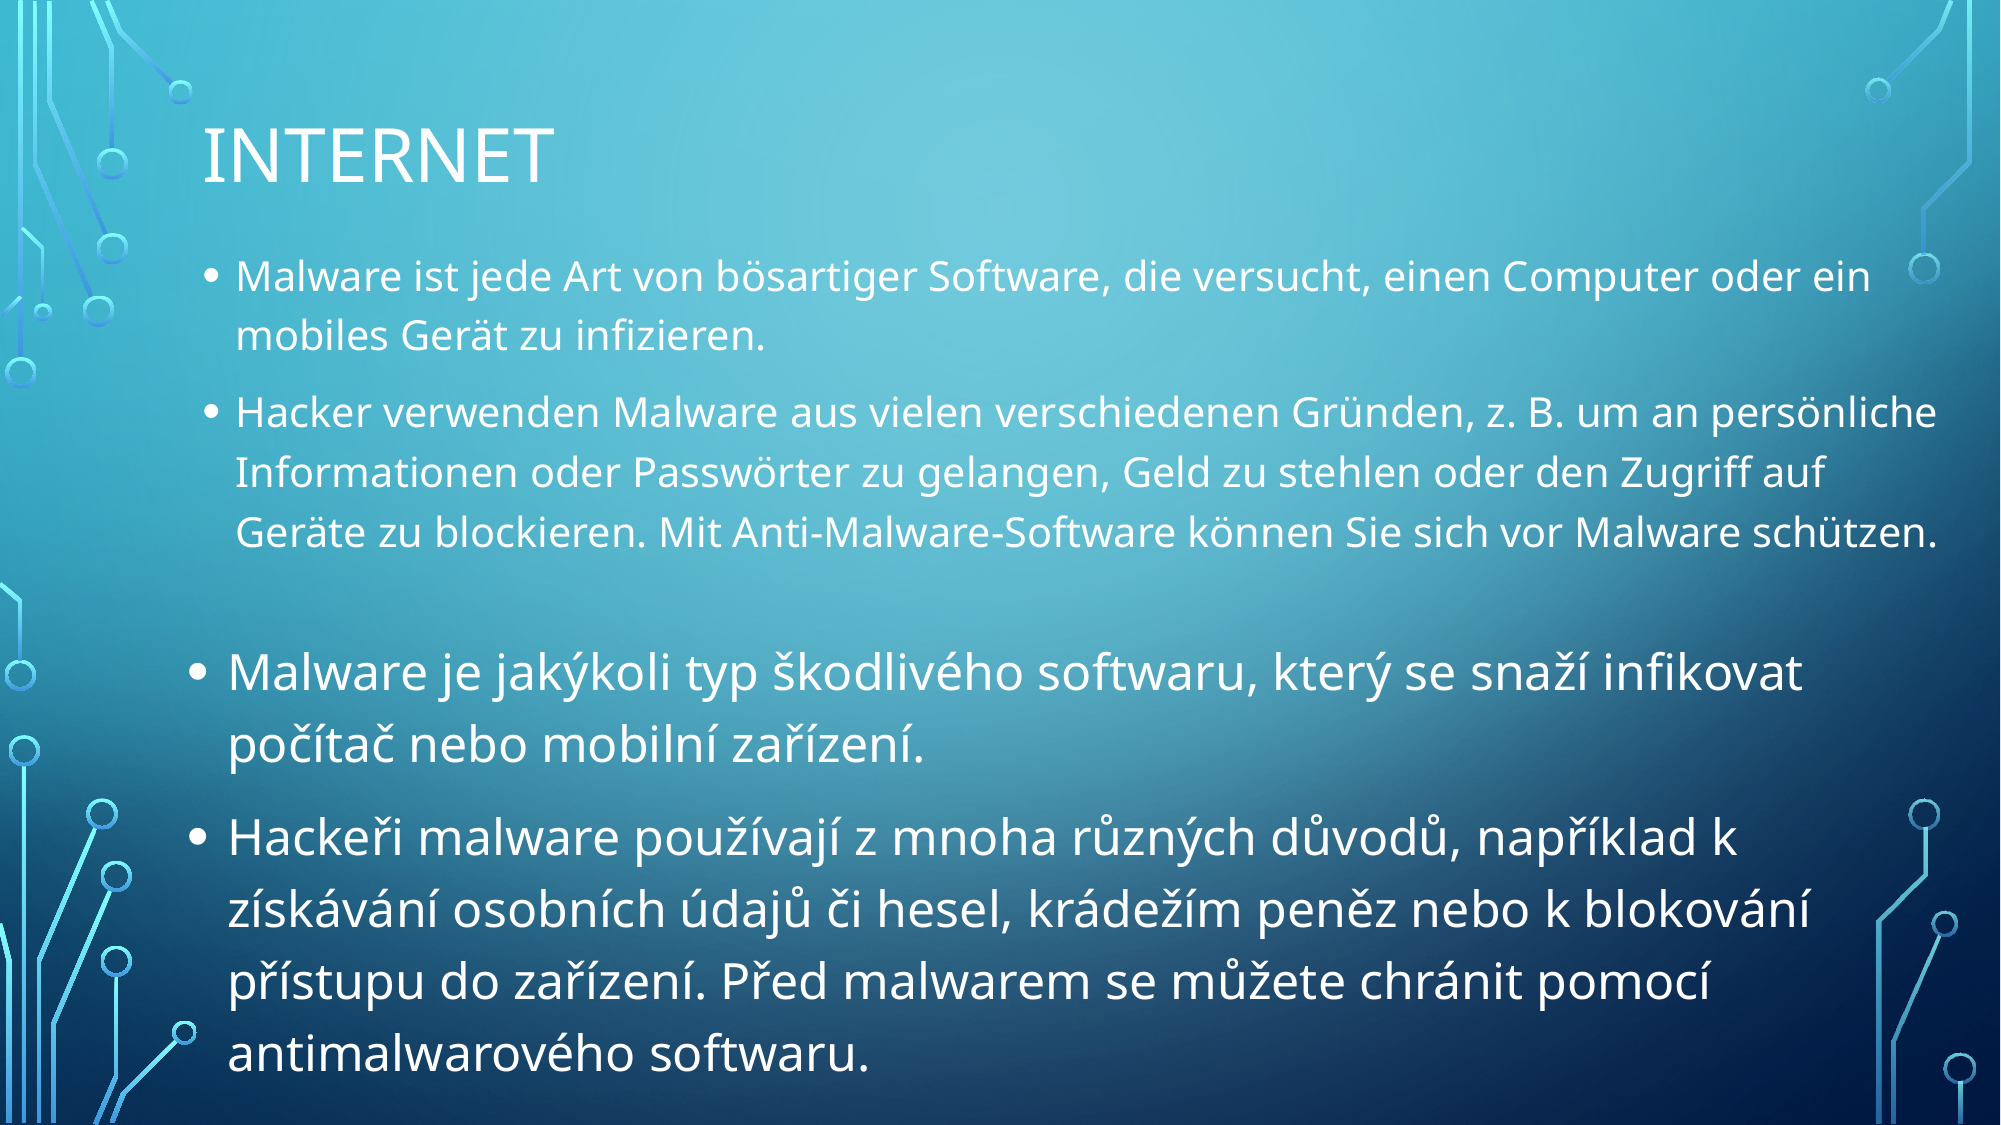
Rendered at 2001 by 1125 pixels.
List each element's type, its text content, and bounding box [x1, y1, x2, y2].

list Malware ist jede Art von bösartiger Software, die versucht, einen Computer oder ein mobiles Gerät zu infizieren. Hacker verwenden Malware aus vielen verschiedenen Gründen, z. B. um an persönliche Informationen oder Passwörter zu gelangen, Geld zu stehlen oder den Zugriff auf Geräte zu blockieren. Mit Anti-Malware-Software können Sie sich vor Malware schützen. [187, 232, 1965, 622]
list Malware je jakýkoli typ škodlivého softwaru, který se snaží infikovat počítač nebo mobilní zařízení. Hackeři malware používají z mnoha různých důvodů, například k získávání osobních údajů či hesel, krádežím peněz nebo k blokování přístupu do zařízení. Před malwarem se můžete chránit pomocí antimalwarového softwaru. [171, 621, 1925, 1125]
title Internet [187, 101, 1813, 216]
